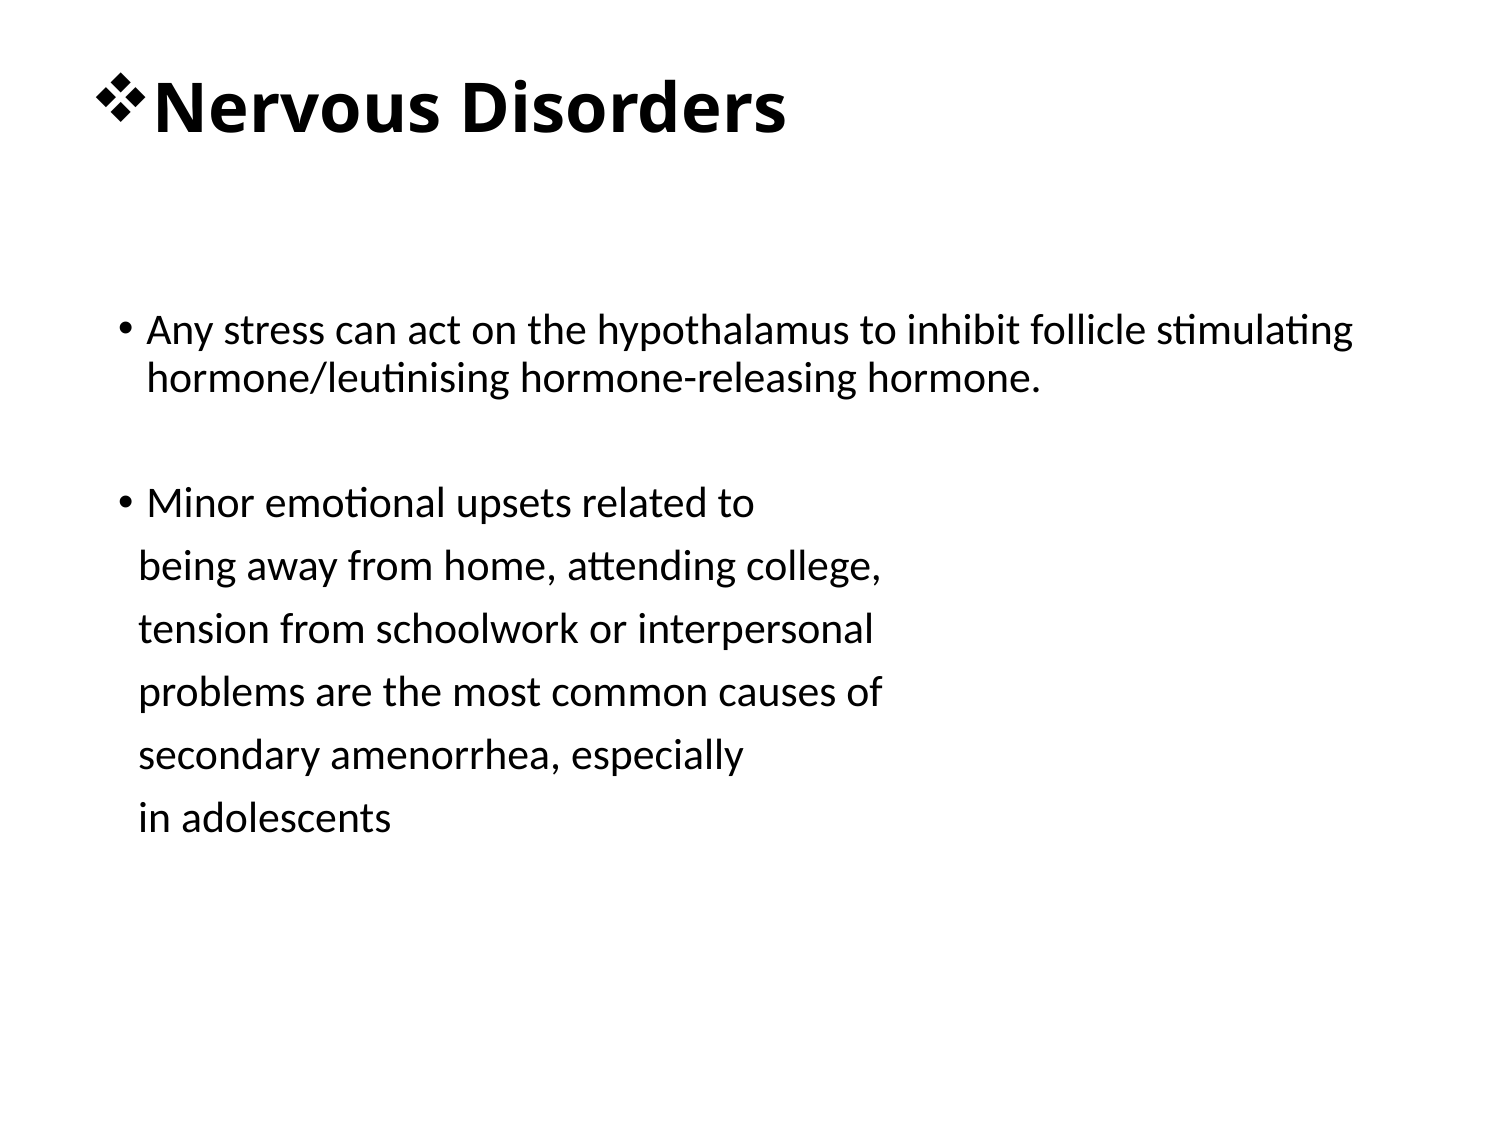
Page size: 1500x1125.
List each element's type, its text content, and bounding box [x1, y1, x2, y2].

list Any stress can act on the hypothalamus to inhibit follicle stimulating hormone/leutinising hormone-releasing hormone. Minor emotional upsets related to being away from home, attending college, tension from schoolwork or interpersonal problems are the most common causes of secondary amenorrhea, especially in adolescents [103, 299, 1397, 1014]
title Nervous Disorders [75, 45, 1425, 175]
